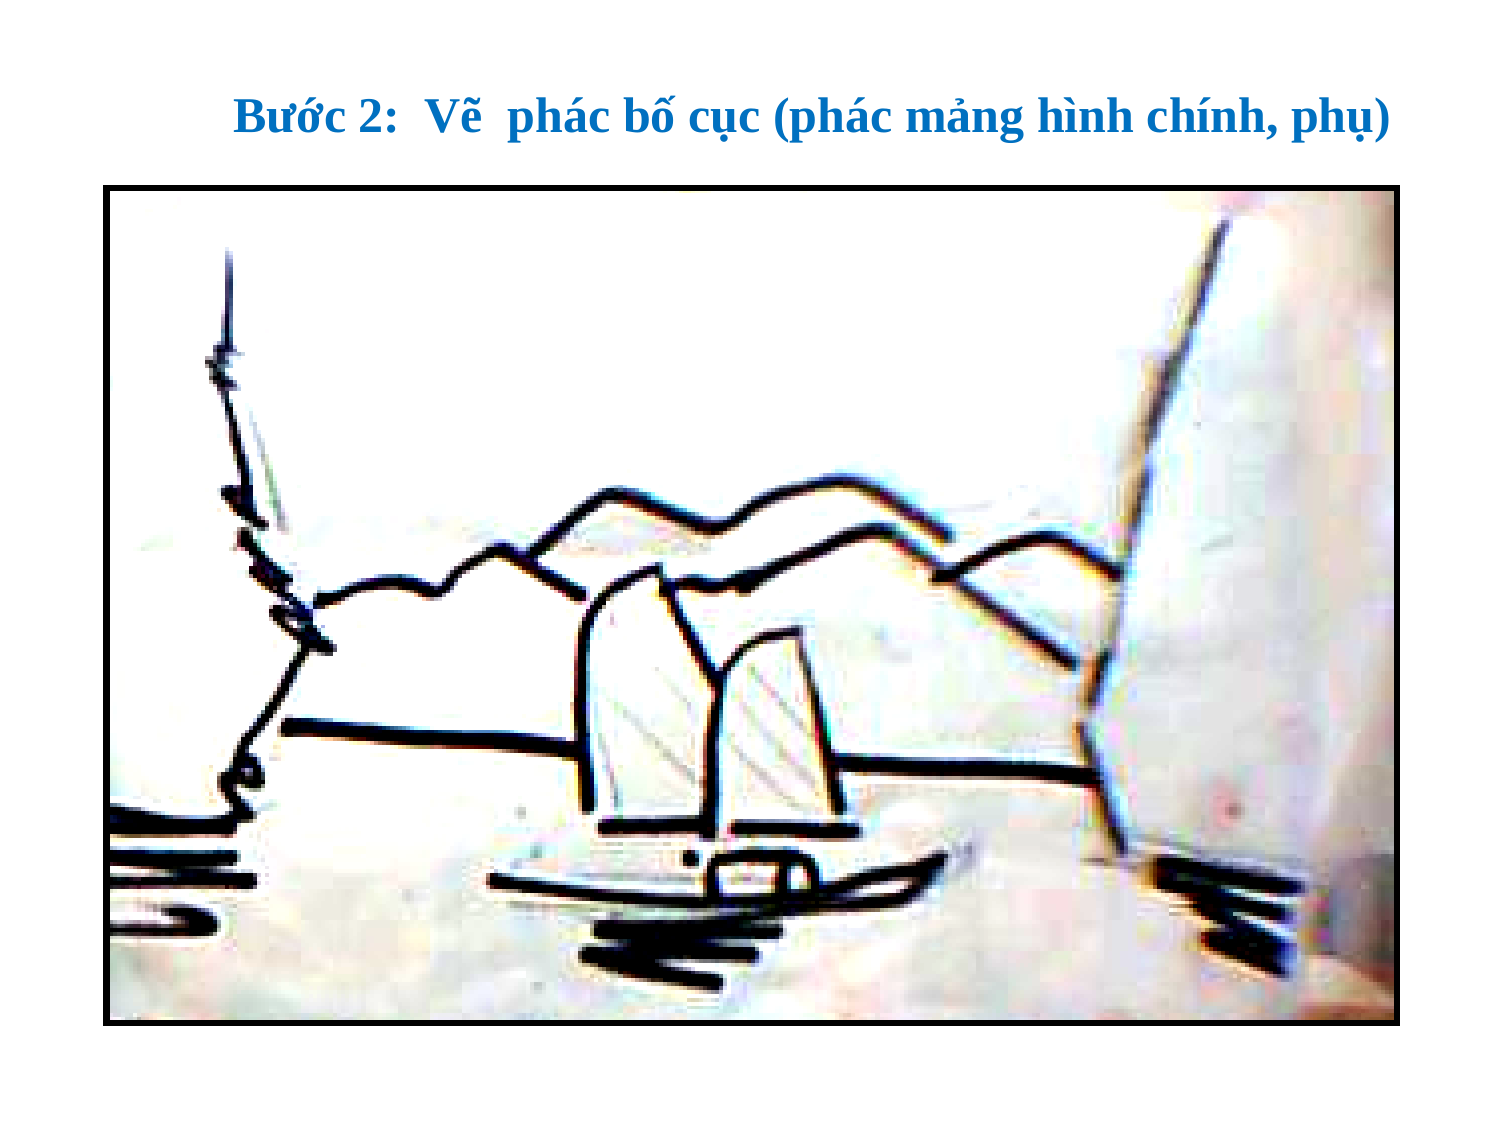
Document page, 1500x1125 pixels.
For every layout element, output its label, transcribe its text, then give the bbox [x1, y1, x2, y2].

text_box Bước 2: Vẽ phác bố cục (phác mảng hình chính, phụ) [212, 74, 1413, 150]
picture [109, 190, 1395, 1021]
